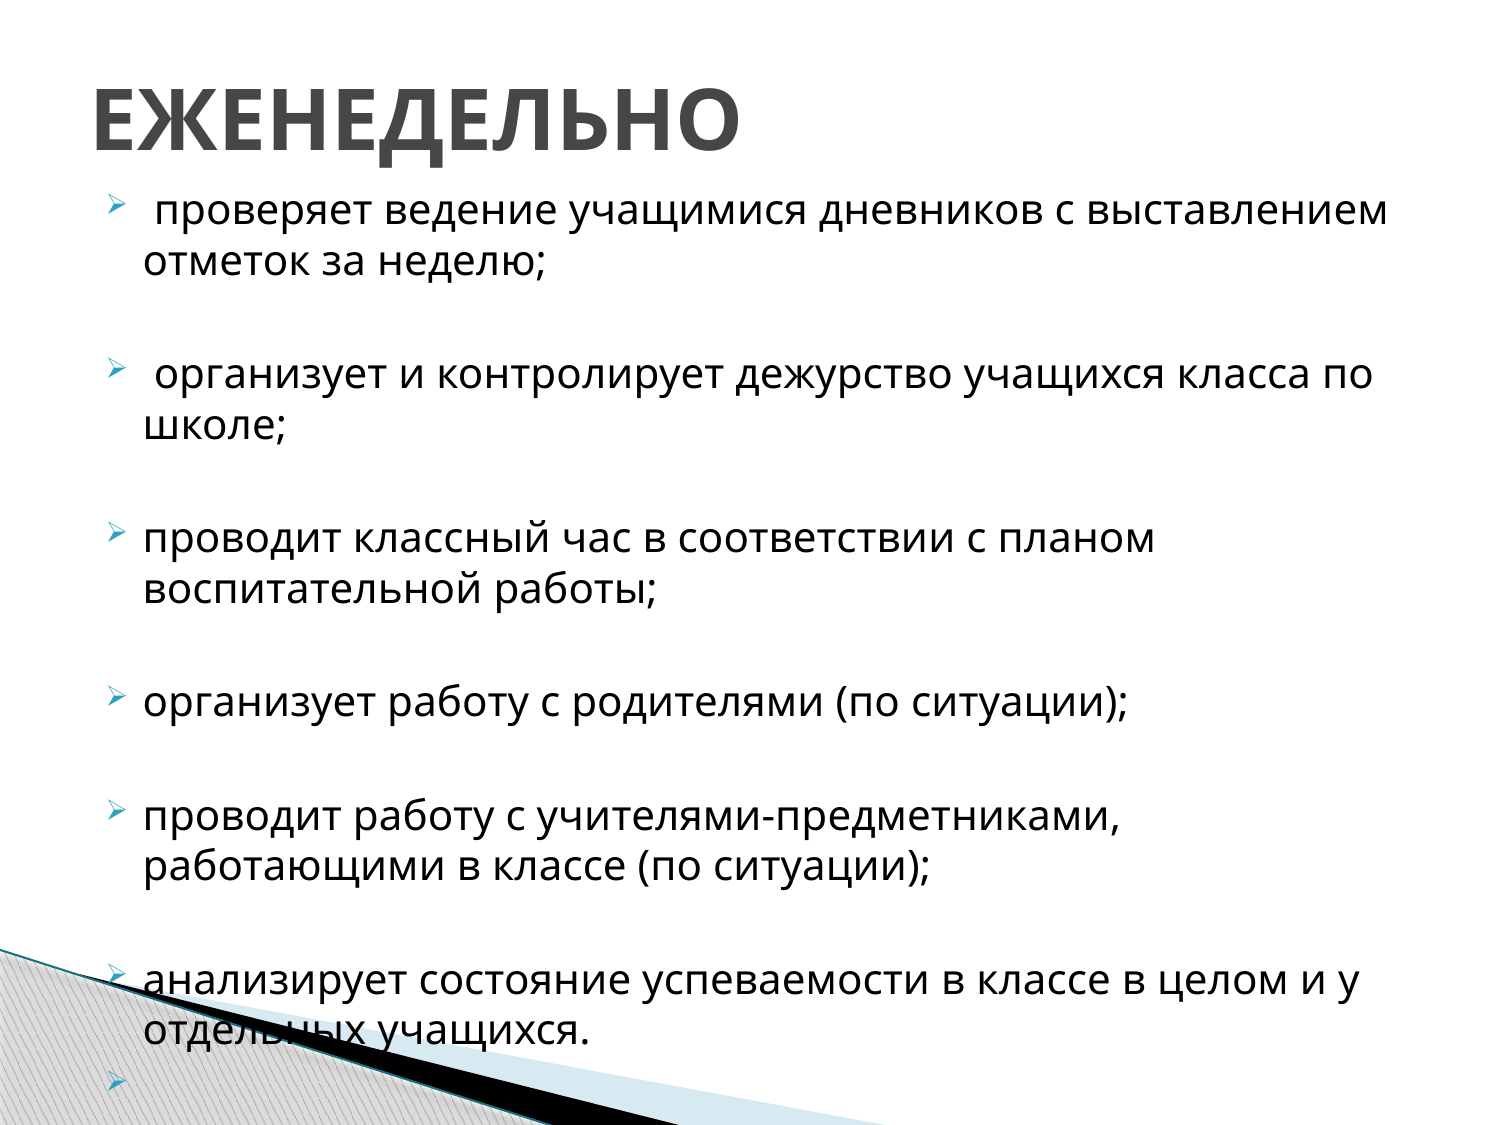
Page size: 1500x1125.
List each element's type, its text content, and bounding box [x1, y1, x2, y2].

list проверяет ведение учащимися дневников с выставлением отметок за неделю; организует и контролирует дежурство учащихся класса по школе; проводит классный час в соответствии с планом воспитательной работы; организует работу с родителями (по ситуации); проводит работу с учителями-предметниками, работающими в классе (по ситуации); анализирует состояние успеваемости в классе в целом и у отдельных учащихся. [75, 188, 1425, 1125]
title ЕЖЕНЕДЕЛЬНО [75, 45, 1425, 188]
